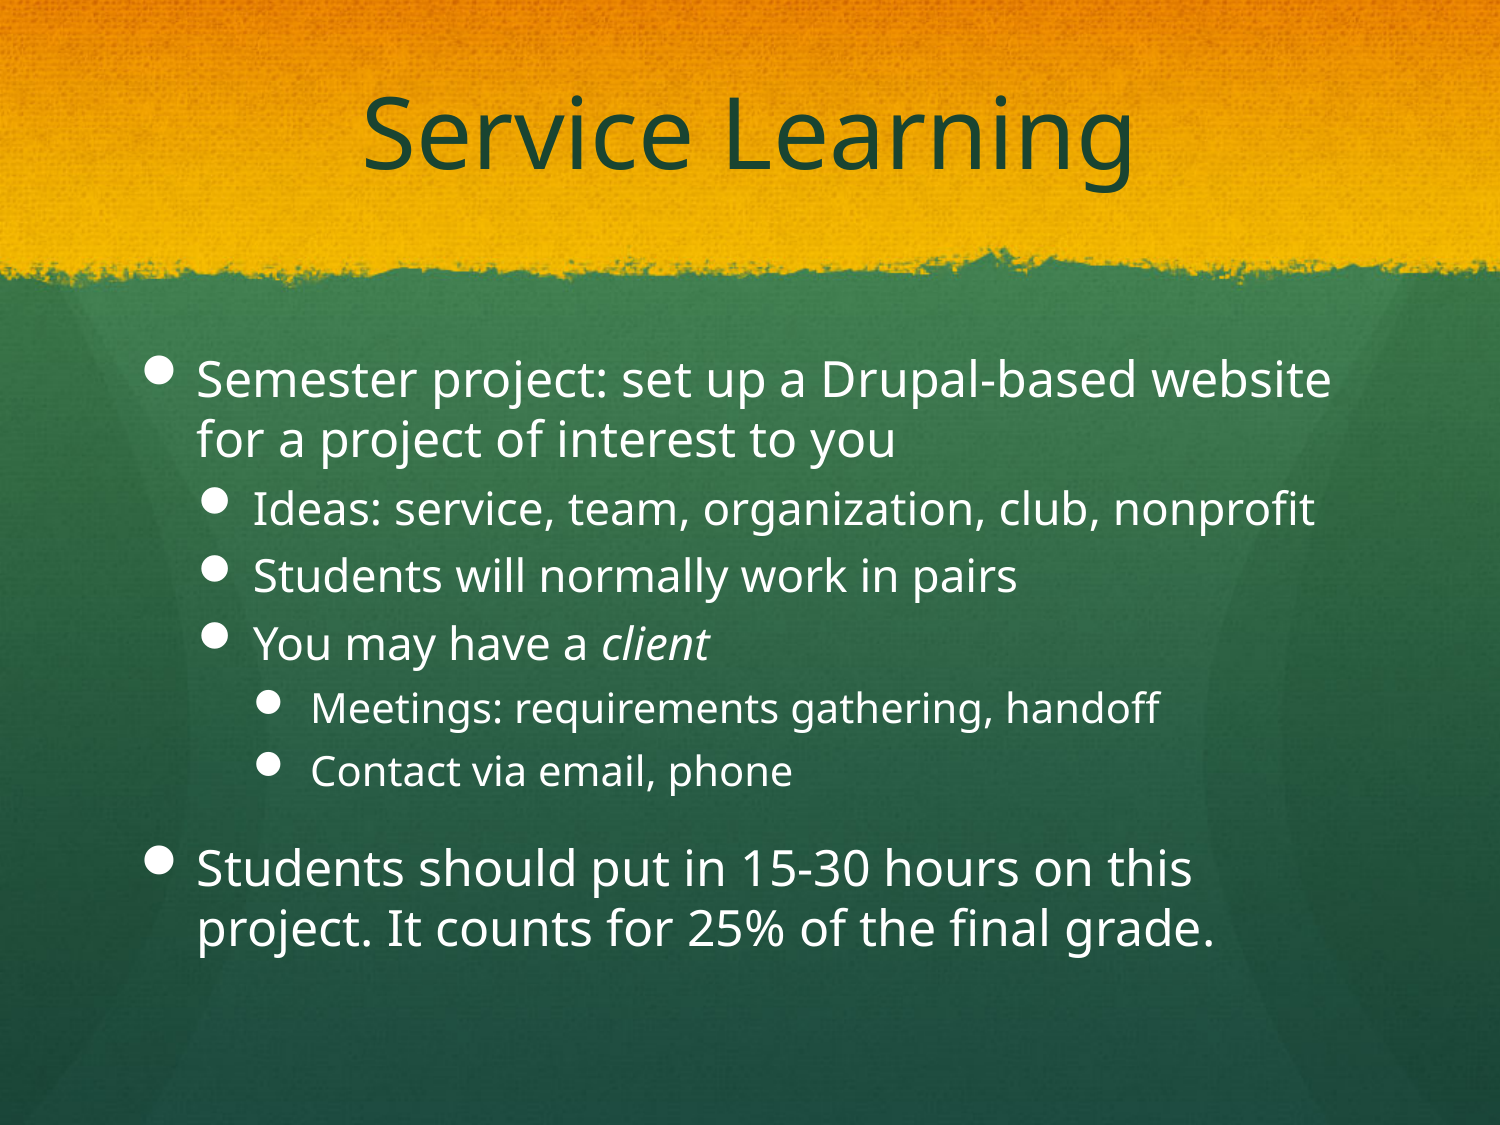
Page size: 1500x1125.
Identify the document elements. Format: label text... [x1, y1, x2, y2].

list Semester project: set up a Drupal-based website for a project of interest to you Ideas: service, team, organization, club, nonprofit Students will normally work in pairs You may have a client Meetings: requirements gathering, handoff Contact via email, phone Students should put in 15-30 hours on this project. It counts for 25% of the final grade. [125, 339, 1375, 1026]
title Service Learning [125, 12, 1375, 246]
picture [0, 0, 1500, 1125]
